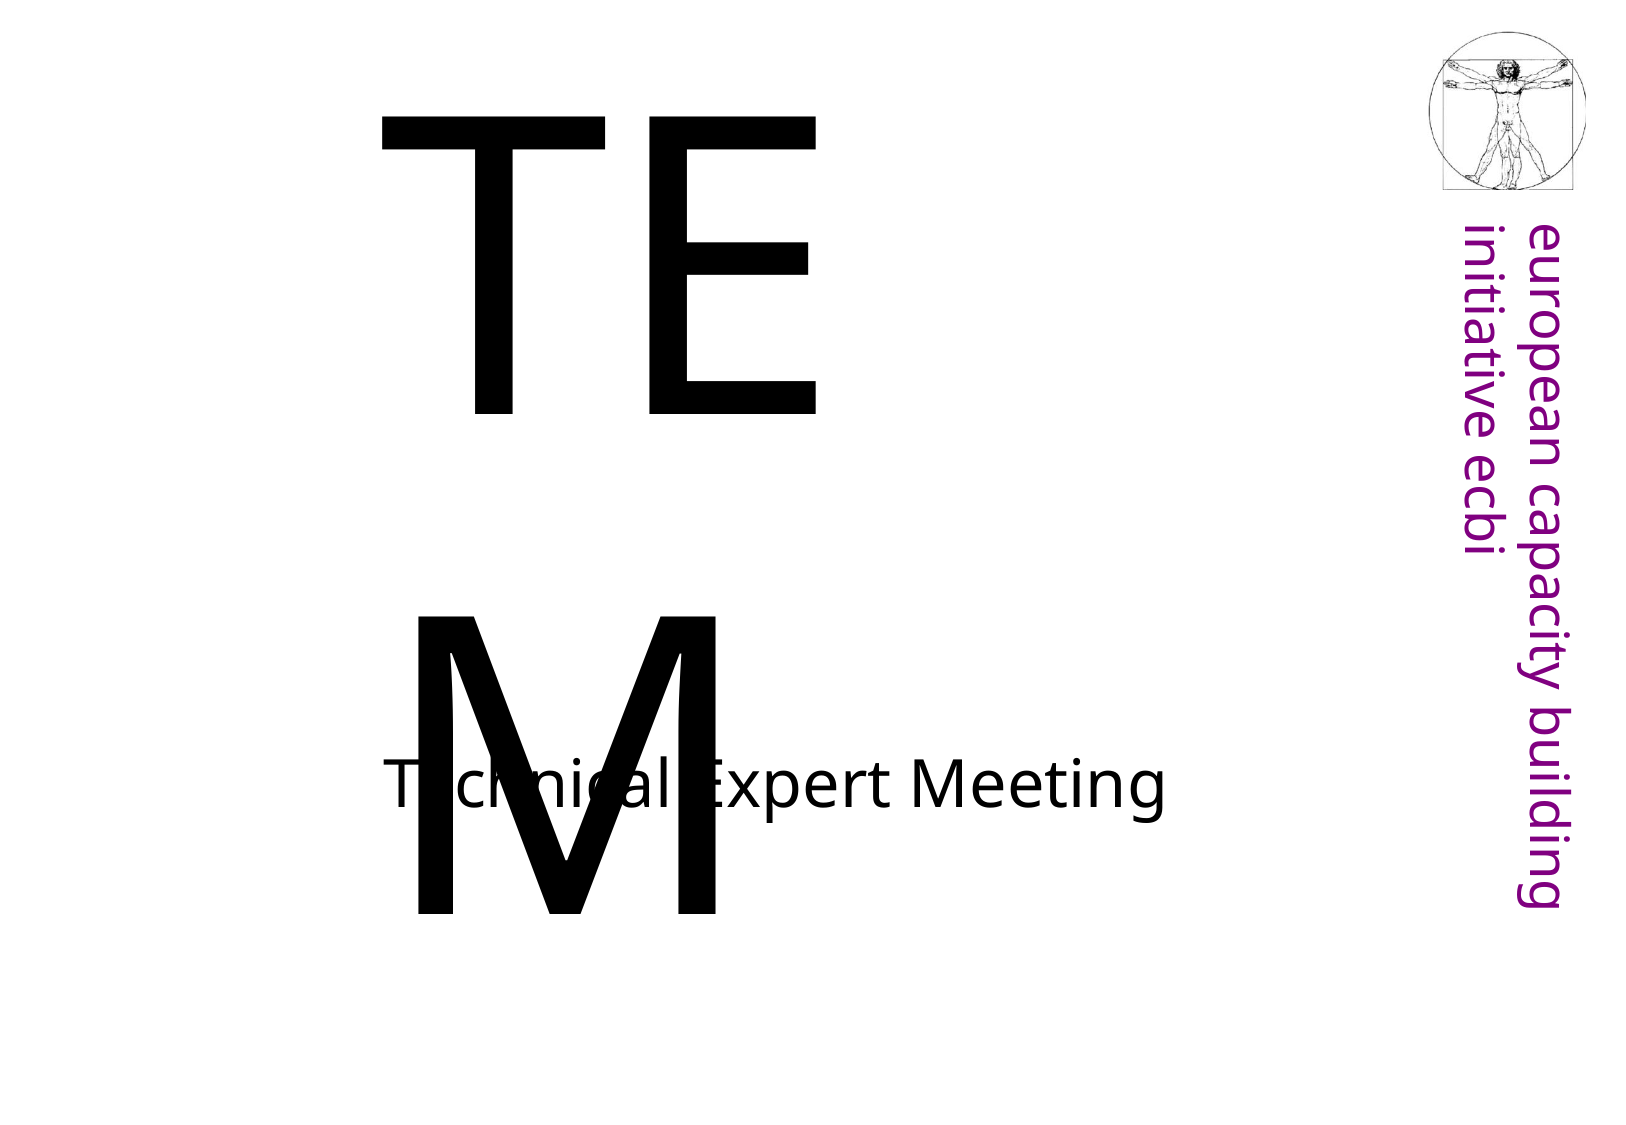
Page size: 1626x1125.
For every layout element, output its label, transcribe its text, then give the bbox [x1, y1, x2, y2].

list Technical Expert Meeting [85, 733, 1468, 1043]
text_box TEM [363, 219, 1190, 776]
picture [1427, 31, 1586, 190]
